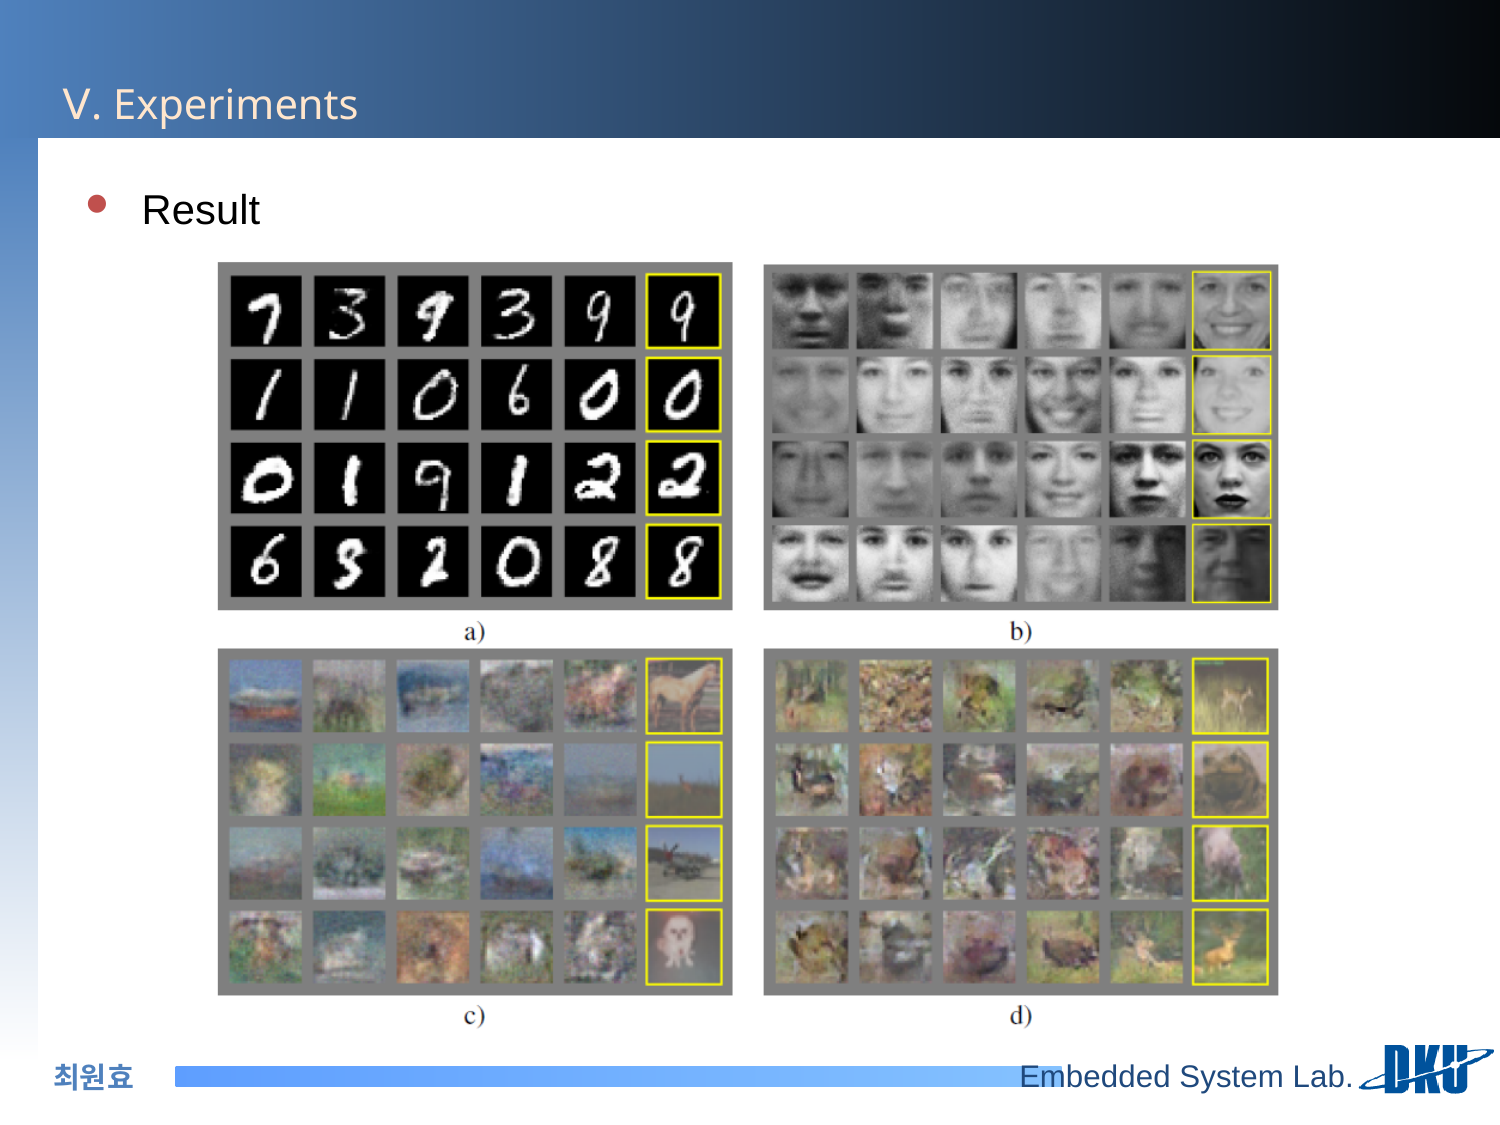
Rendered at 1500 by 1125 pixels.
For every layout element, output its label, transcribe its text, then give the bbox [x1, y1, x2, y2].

picture [1353, 1035, 1500, 1102]
list Result [70, 175, 1454, 1032]
title Ⅴ. Experiments [47, 23, 1454, 136]
picture [212, 255, 1288, 1042]
